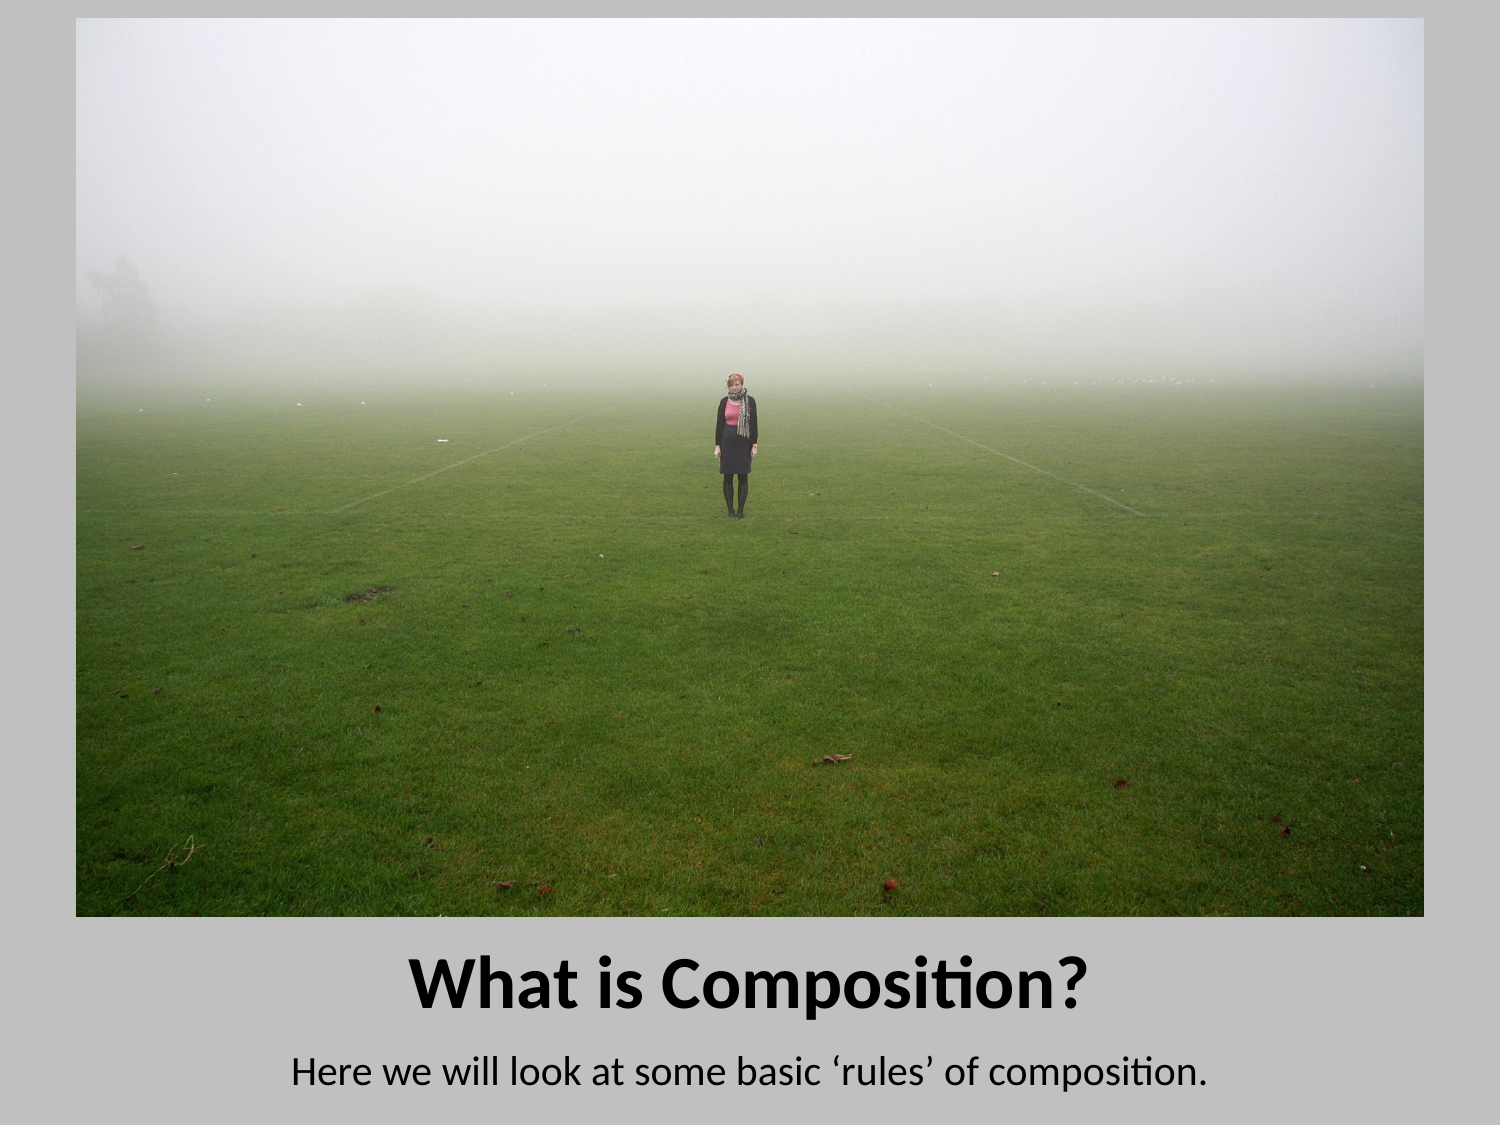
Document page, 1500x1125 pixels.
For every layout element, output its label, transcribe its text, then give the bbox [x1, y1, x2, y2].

text_box What is Composition? Here we will look at some basic ‘rules’ of composition. [88, 925, 1412, 1102]
picture [76, 18, 1424, 918]
